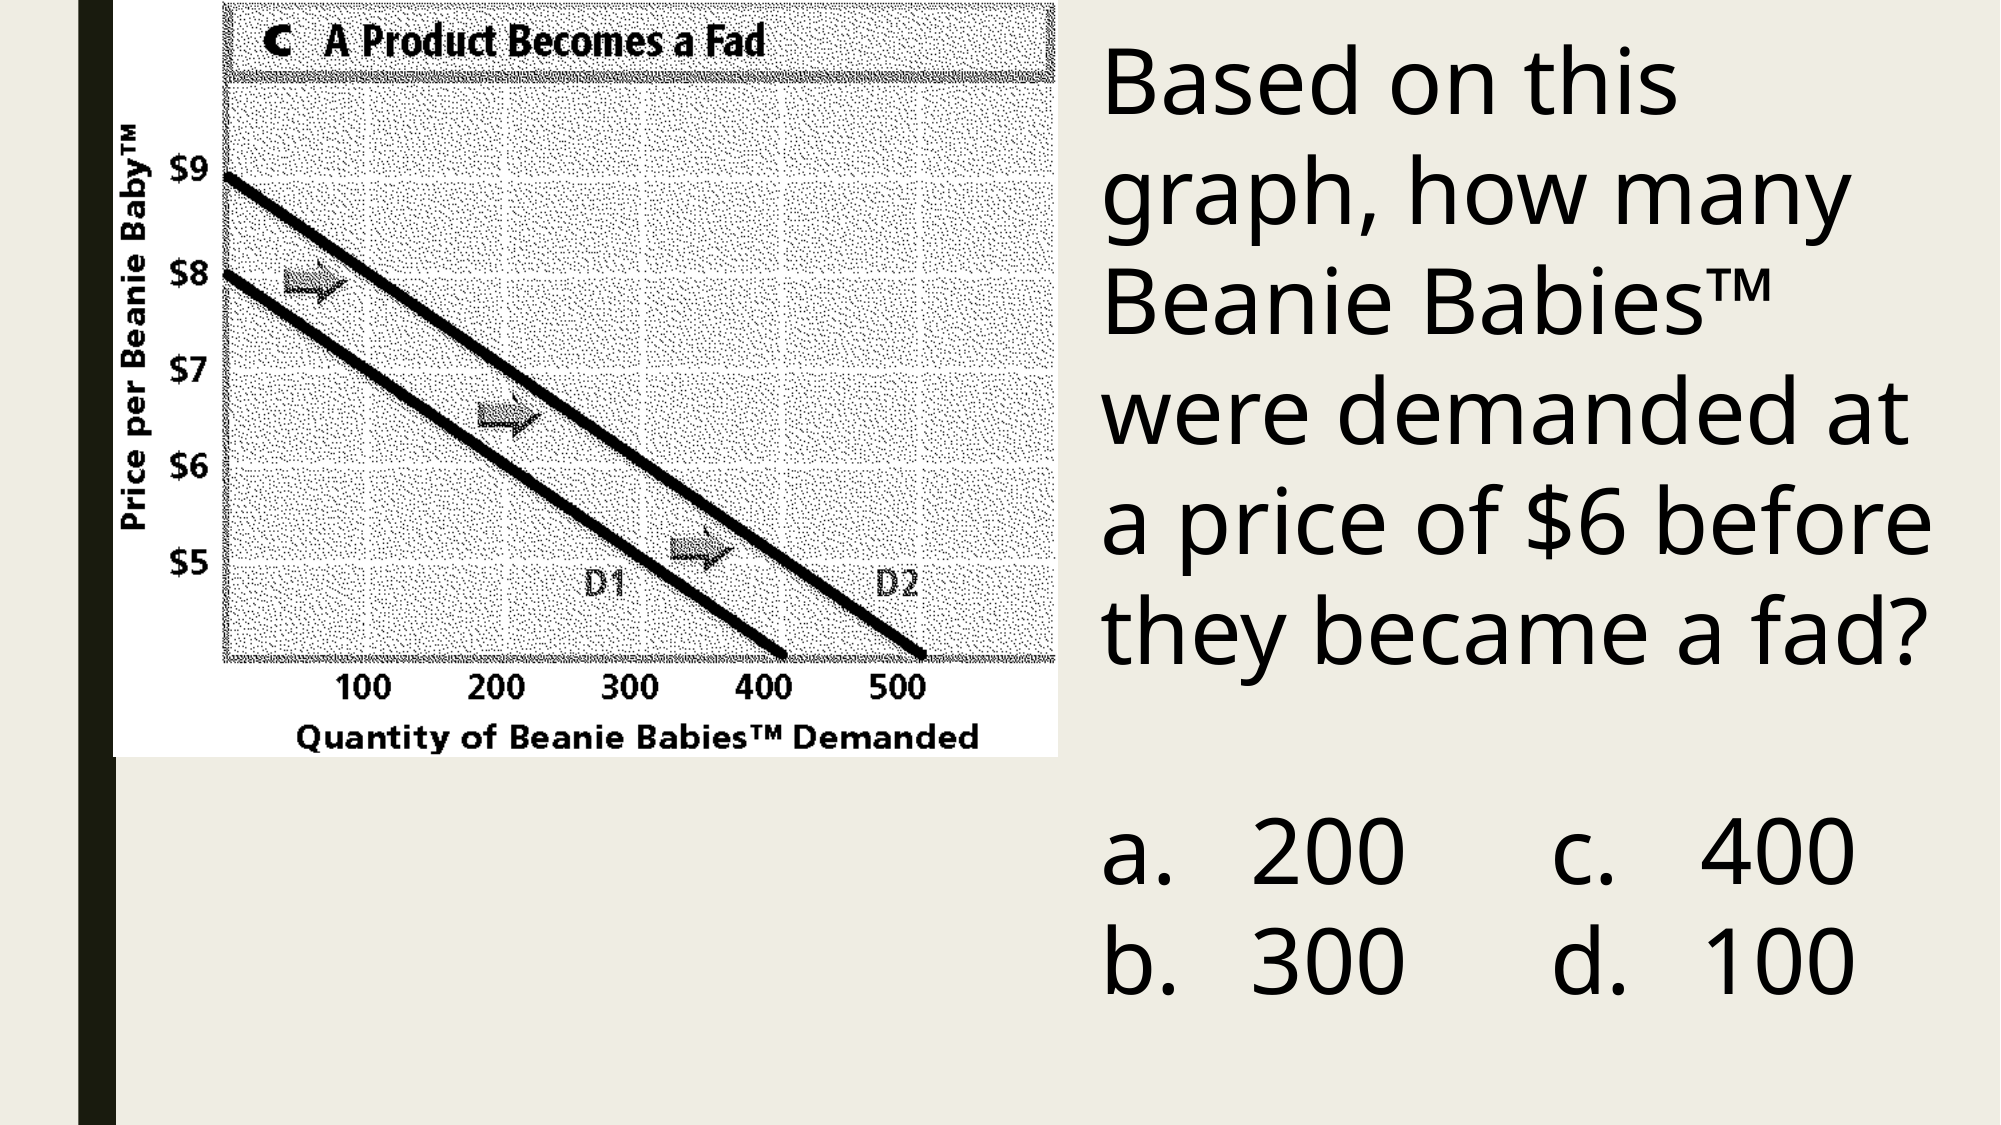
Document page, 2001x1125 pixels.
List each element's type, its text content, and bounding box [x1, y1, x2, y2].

picture [113, 0, 1058, 757]
text_box Based on this graph, how many Beanie Babies™ were demanded at a price of $6 before they became a fad? a. 200 c. 400 b. 300 d. 100 [1085, 15, 2000, 1021]
